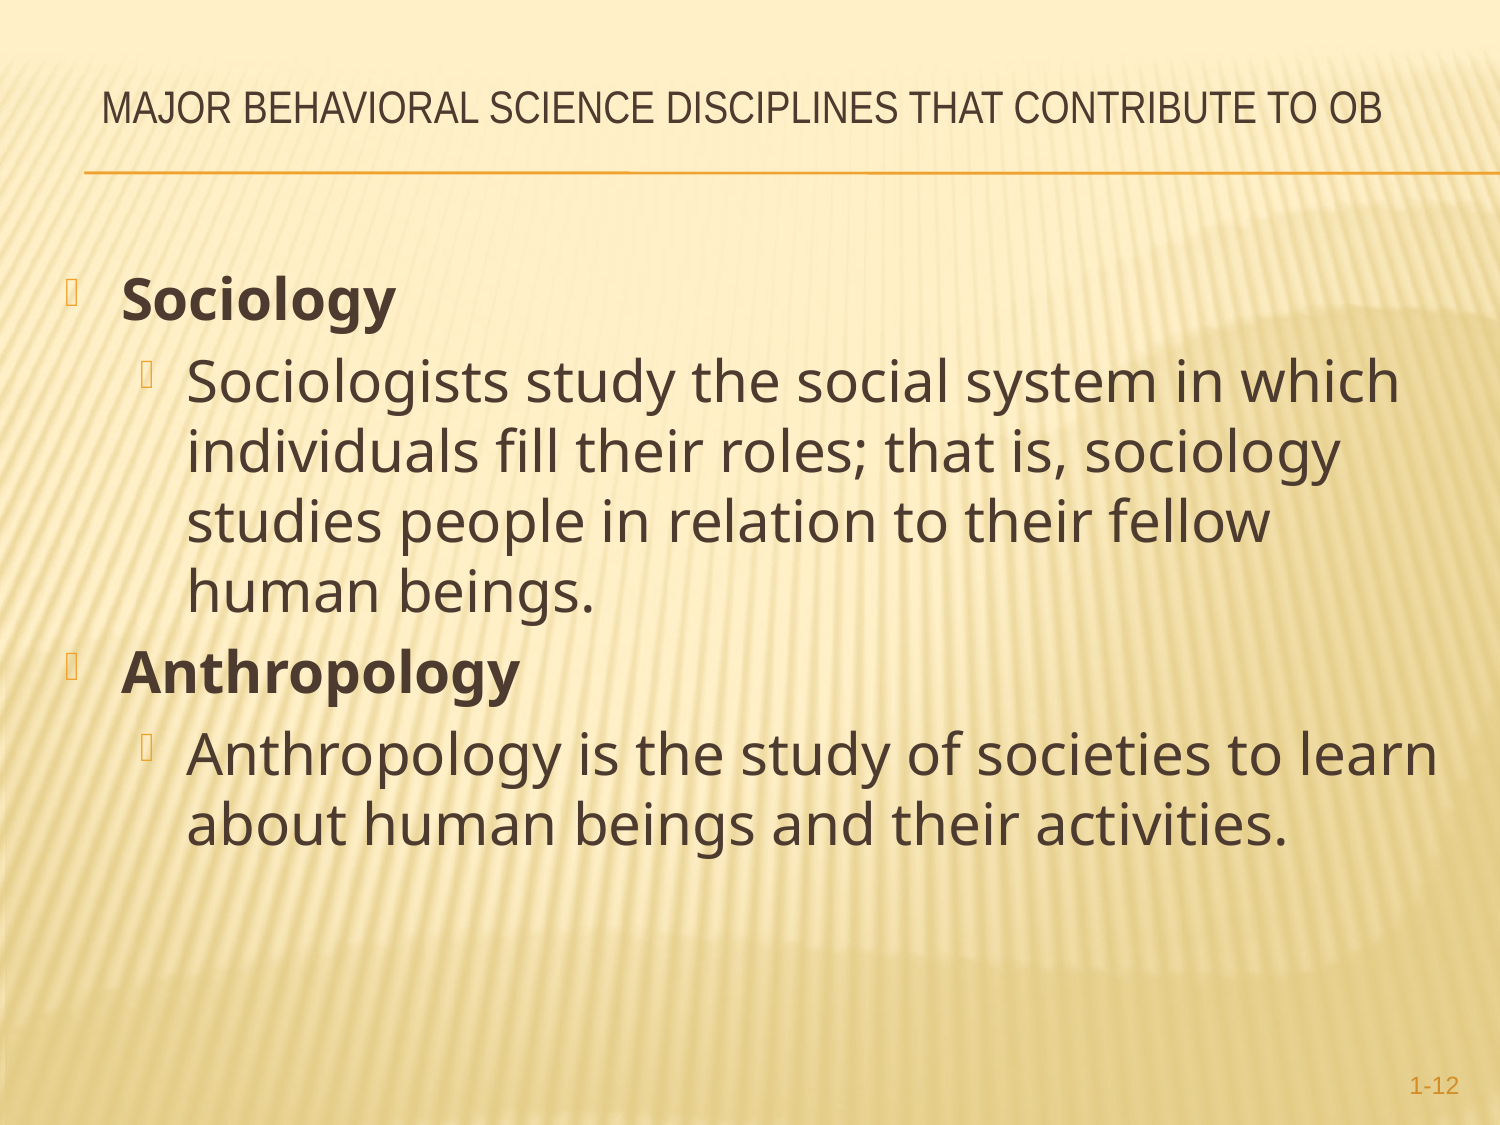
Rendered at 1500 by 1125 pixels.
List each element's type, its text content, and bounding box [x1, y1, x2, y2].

slide_number 1-12 [1350, 1061, 1475, 1103]
title Major Behavioral Science Disciplines That Contribute to OB [86, 44, 1437, 232]
list Sociology Sociologists study the social system in which individuals fill their roles; that is, sociology studies people in relation to their fellow human beings. Anthropology Anthropology is the study of societies to learn about human beings and their activities. [50, 254, 1475, 998]
